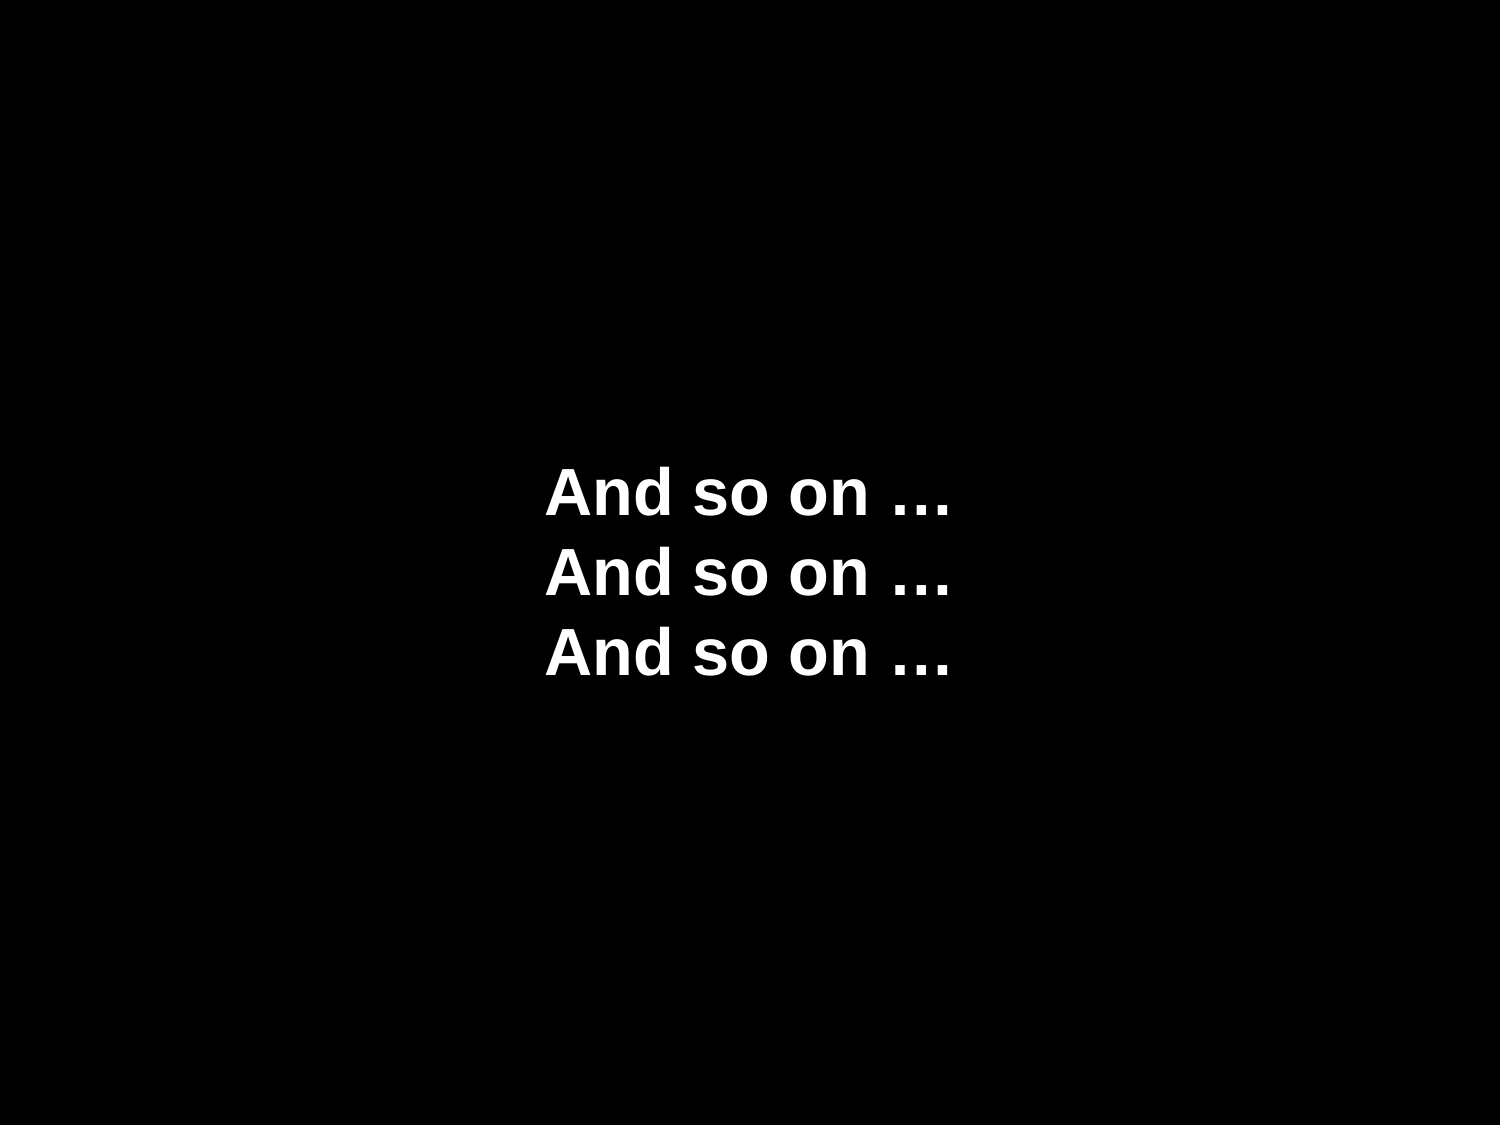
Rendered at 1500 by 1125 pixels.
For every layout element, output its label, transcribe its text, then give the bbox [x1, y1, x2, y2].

title And so on … And so on … And so on … [75, 500, 1425, 638]
